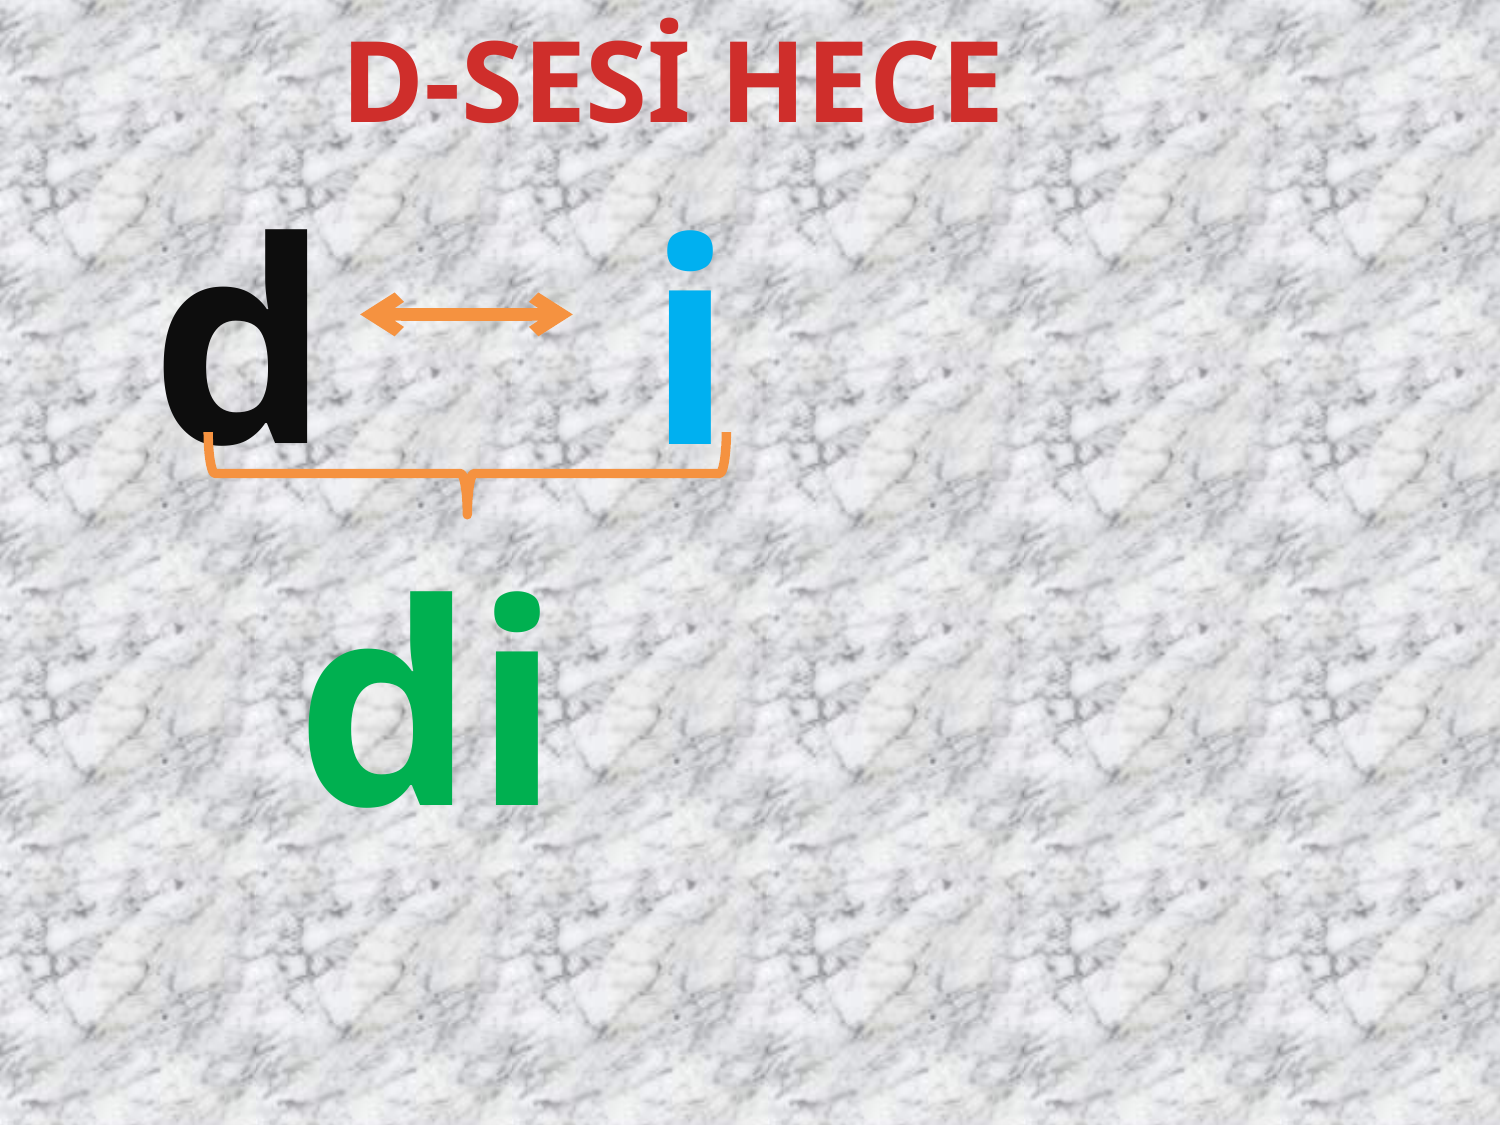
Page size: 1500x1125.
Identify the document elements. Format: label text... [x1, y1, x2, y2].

subtitle [0, 0, 1500, 1125]
text_box di [183, 516, 674, 870]
text_box [207, 432, 728, 516]
text_box D-SESİ HECE [253, 2, 1093, 153]
text_box d [122, 154, 359, 507]
text_box i [572, 155, 809, 508]
